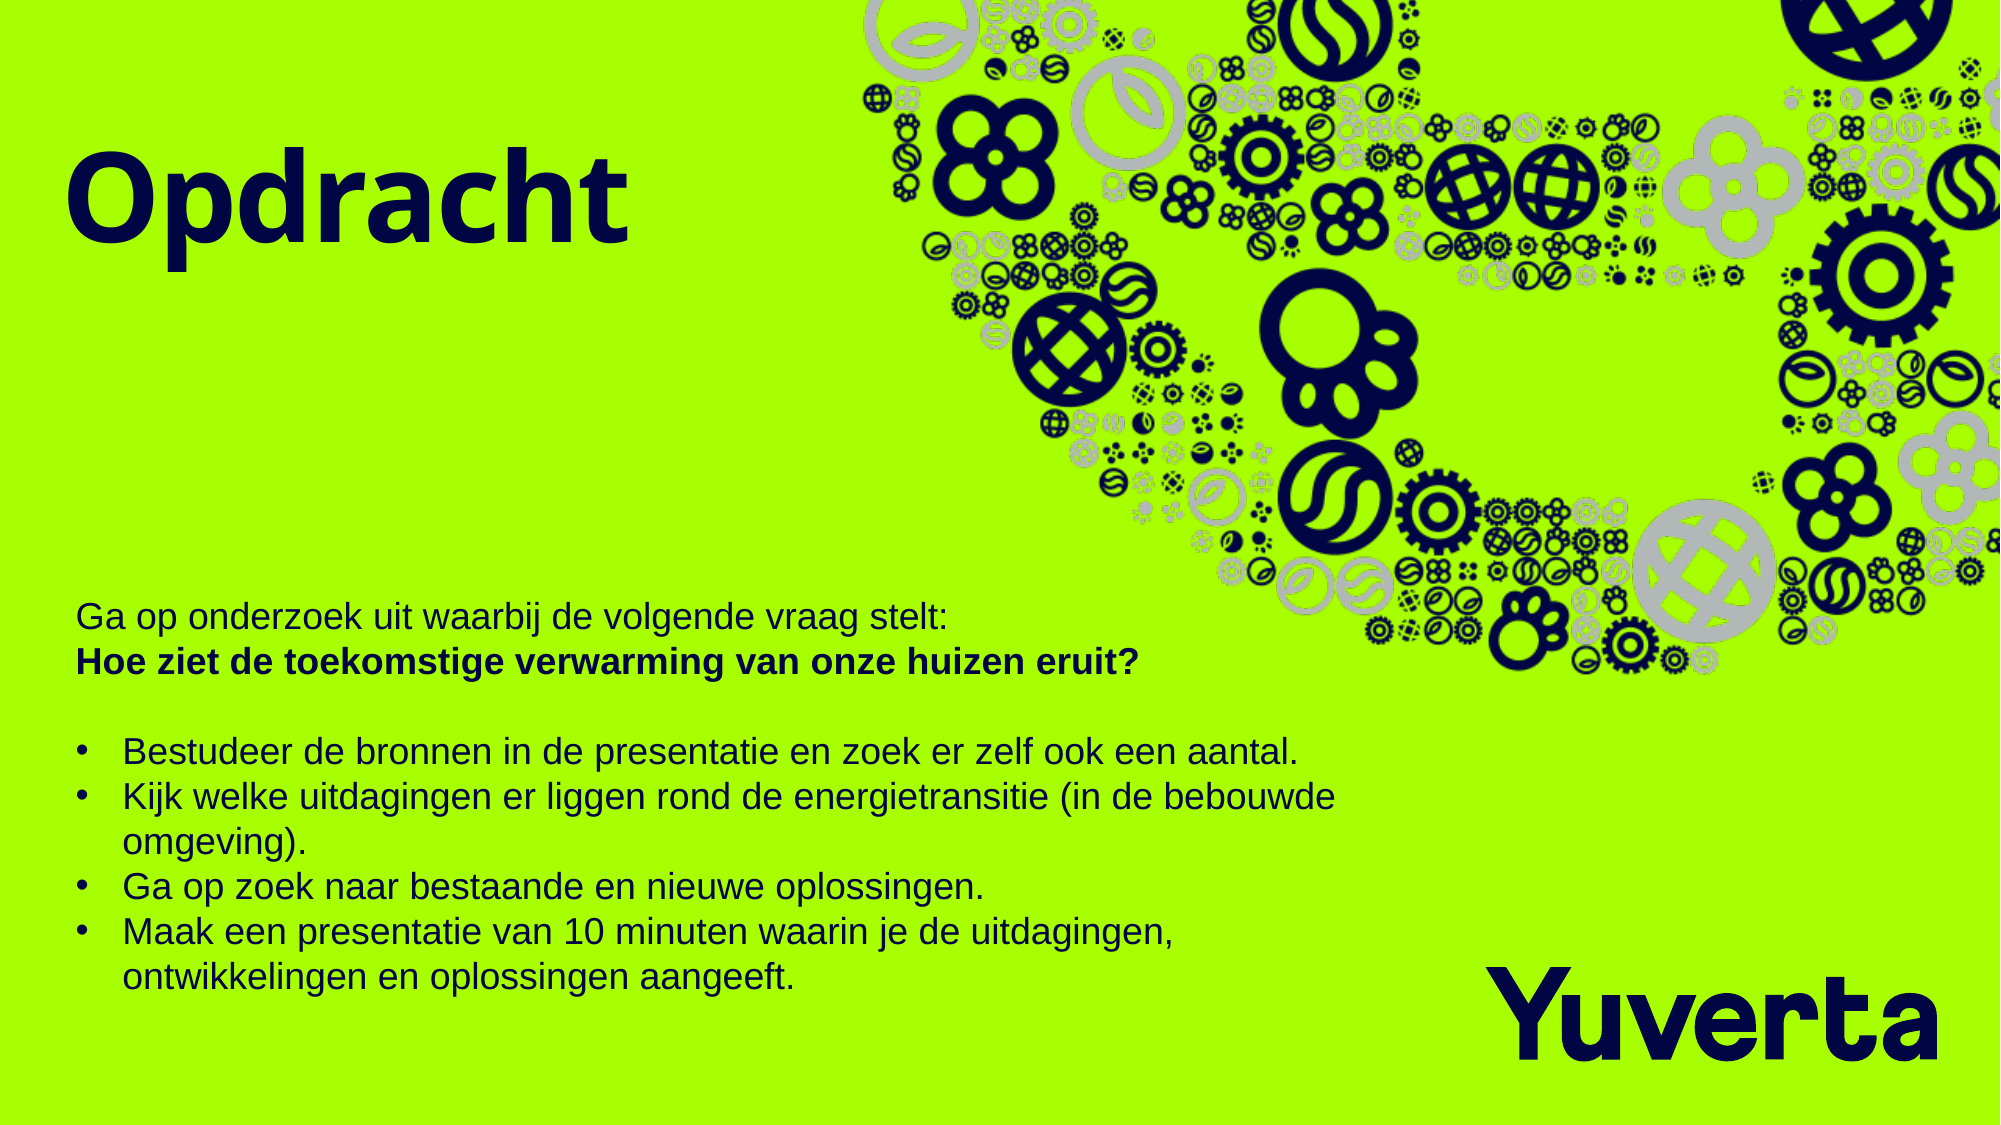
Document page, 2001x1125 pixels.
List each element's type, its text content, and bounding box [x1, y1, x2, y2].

text_box Ga op onderzoek uit waarbij de volgende vraag stelt: Hoe ziet de toekomstige verwarming van onze huizen eruit? Bestudeer de bronnen in de presentatie en zoek er zelf ook een aantal. Kijk welke uitdagingen er liggen rond de energietransitie (in de bebouwde omgeving). Ga op zoek naar bestaande en nieuwe oplossingen. Maak een presentatie van 10 minuten waarin je de uitdagingen, ontwikkelingen en oplossingen aangeeft. [60, 584, 1377, 1005]
title Opdracht [60, 101, 1485, 269]
picture [0, 0, 2000, 1125]
